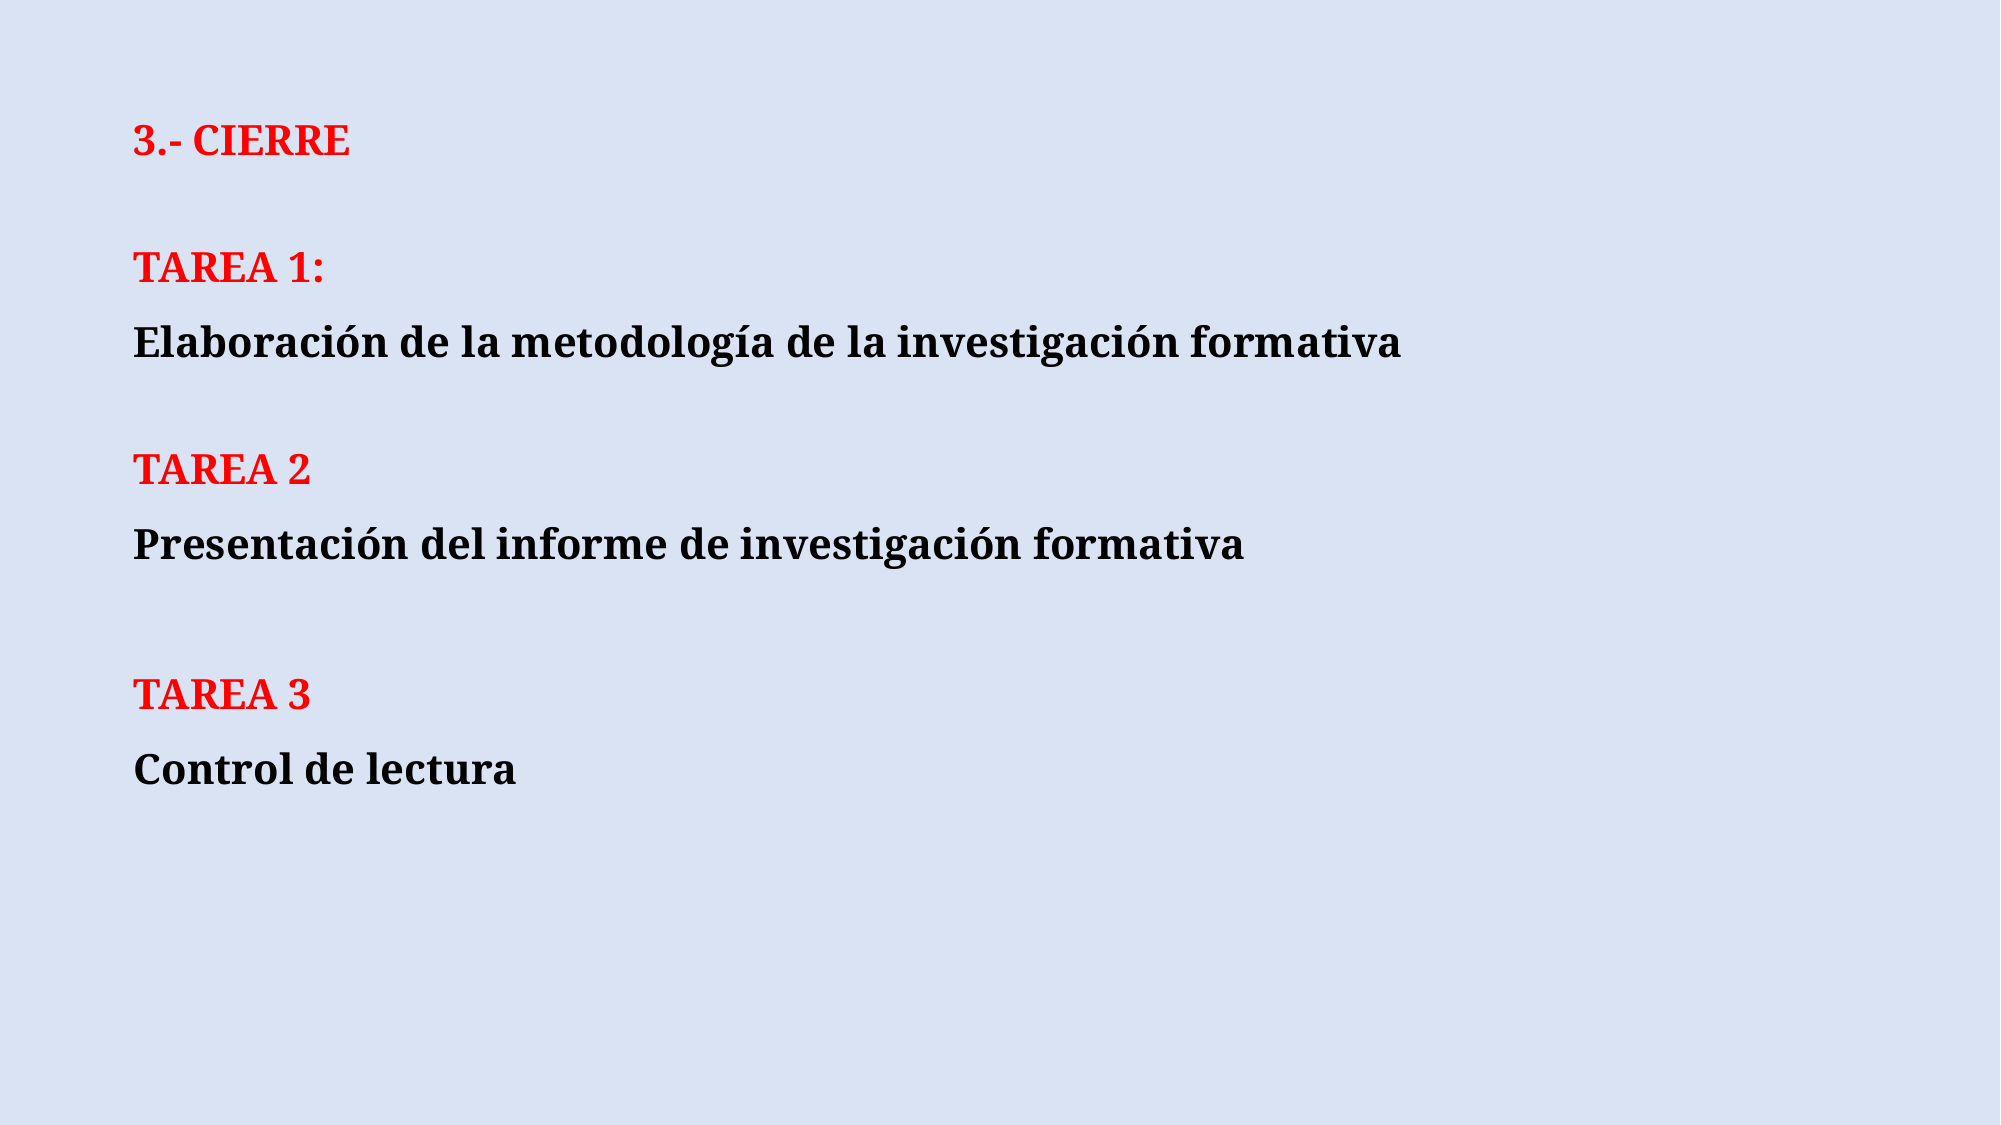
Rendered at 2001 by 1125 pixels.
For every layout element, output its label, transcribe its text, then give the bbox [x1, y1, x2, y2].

text_box 3.- CIERRE TAREA 1: Elaboración de la metodología de la investigación formativa TAREA 2 Presentación del informe de investigación formativa TAREA 3 Control de lectura [119, 80, 1924, 801]
